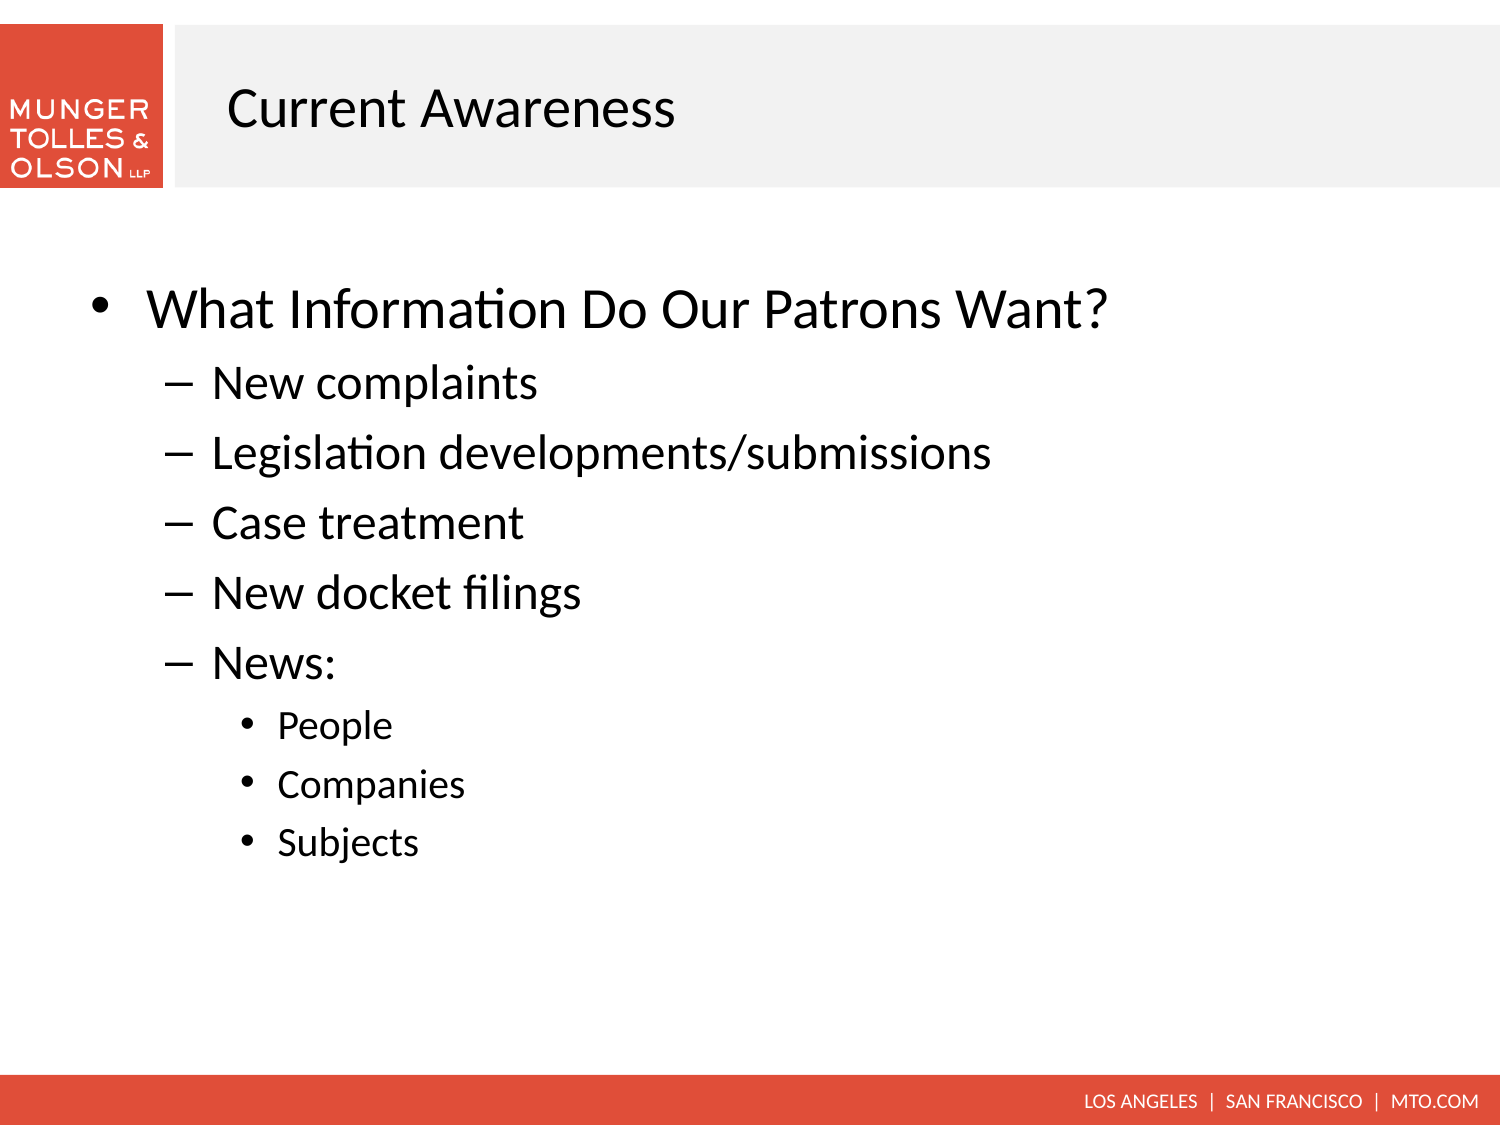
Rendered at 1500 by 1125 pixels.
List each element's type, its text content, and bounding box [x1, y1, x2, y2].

picture [0, 24, 163, 188]
list What Information Do Our Patrons Want? New complaints Legislation developments/submissions Case treatment New docket filings News: People Companies Subjects [75, 262, 1425, 1005]
title Current Awareness [212, 32, 1425, 175]
